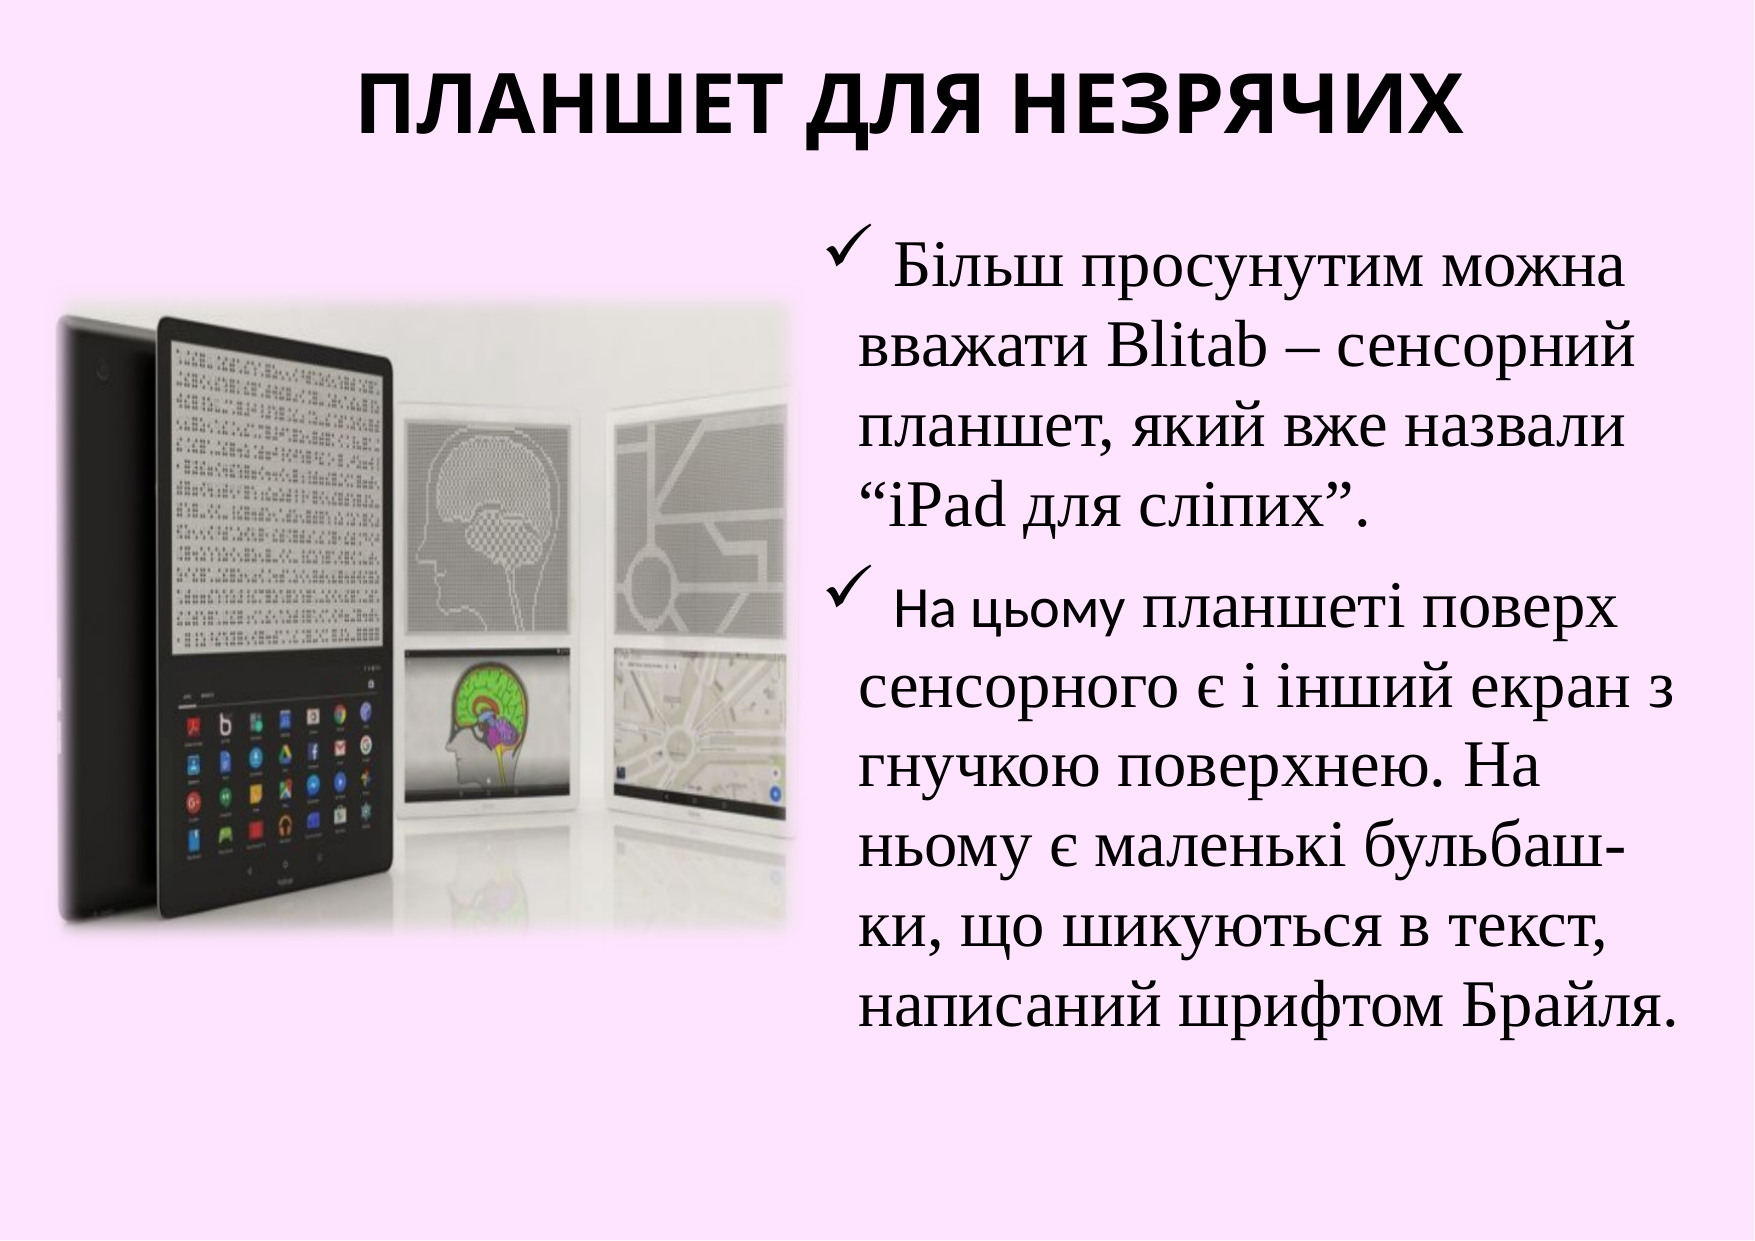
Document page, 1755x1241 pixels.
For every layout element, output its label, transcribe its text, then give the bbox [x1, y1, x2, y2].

list Більш просунутим можна вважати Blitab – сенсорний планшет, який вже назвали “iPad для сліпих”. На цьому планшеті поверх сенсорного є і інший екран з гнучкою поверхнею. На ньому є маленькі бульбаш-ки, що шикуються в текст, написаний шрифтом Брайля. [806, 212, 1698, 1180]
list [46, 283, 808, 947]
text_box ПЛАНШЕТ ДЛЯ НЕЗРЯЧИХ [136, 42, 1683, 158]
